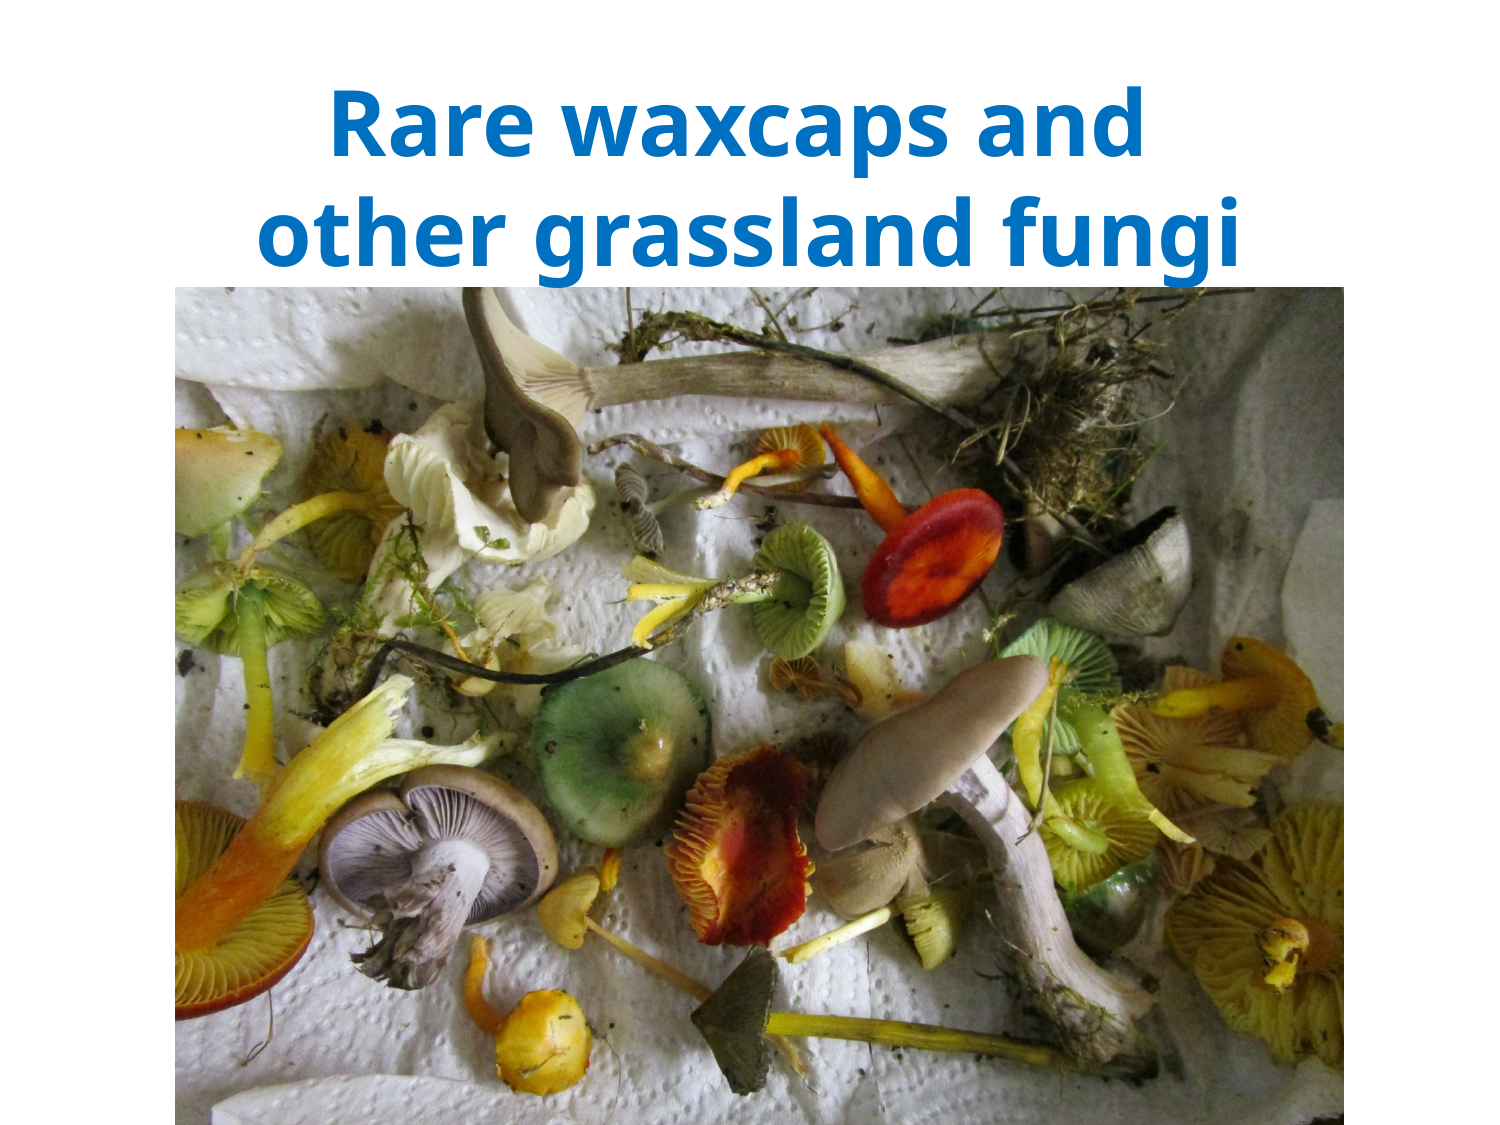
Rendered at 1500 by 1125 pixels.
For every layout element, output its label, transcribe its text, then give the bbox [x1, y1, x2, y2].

picture [175, 286, 1344, 1125]
title Rare waxcaps and other grassland fungi [75, 45, 1425, 305]
